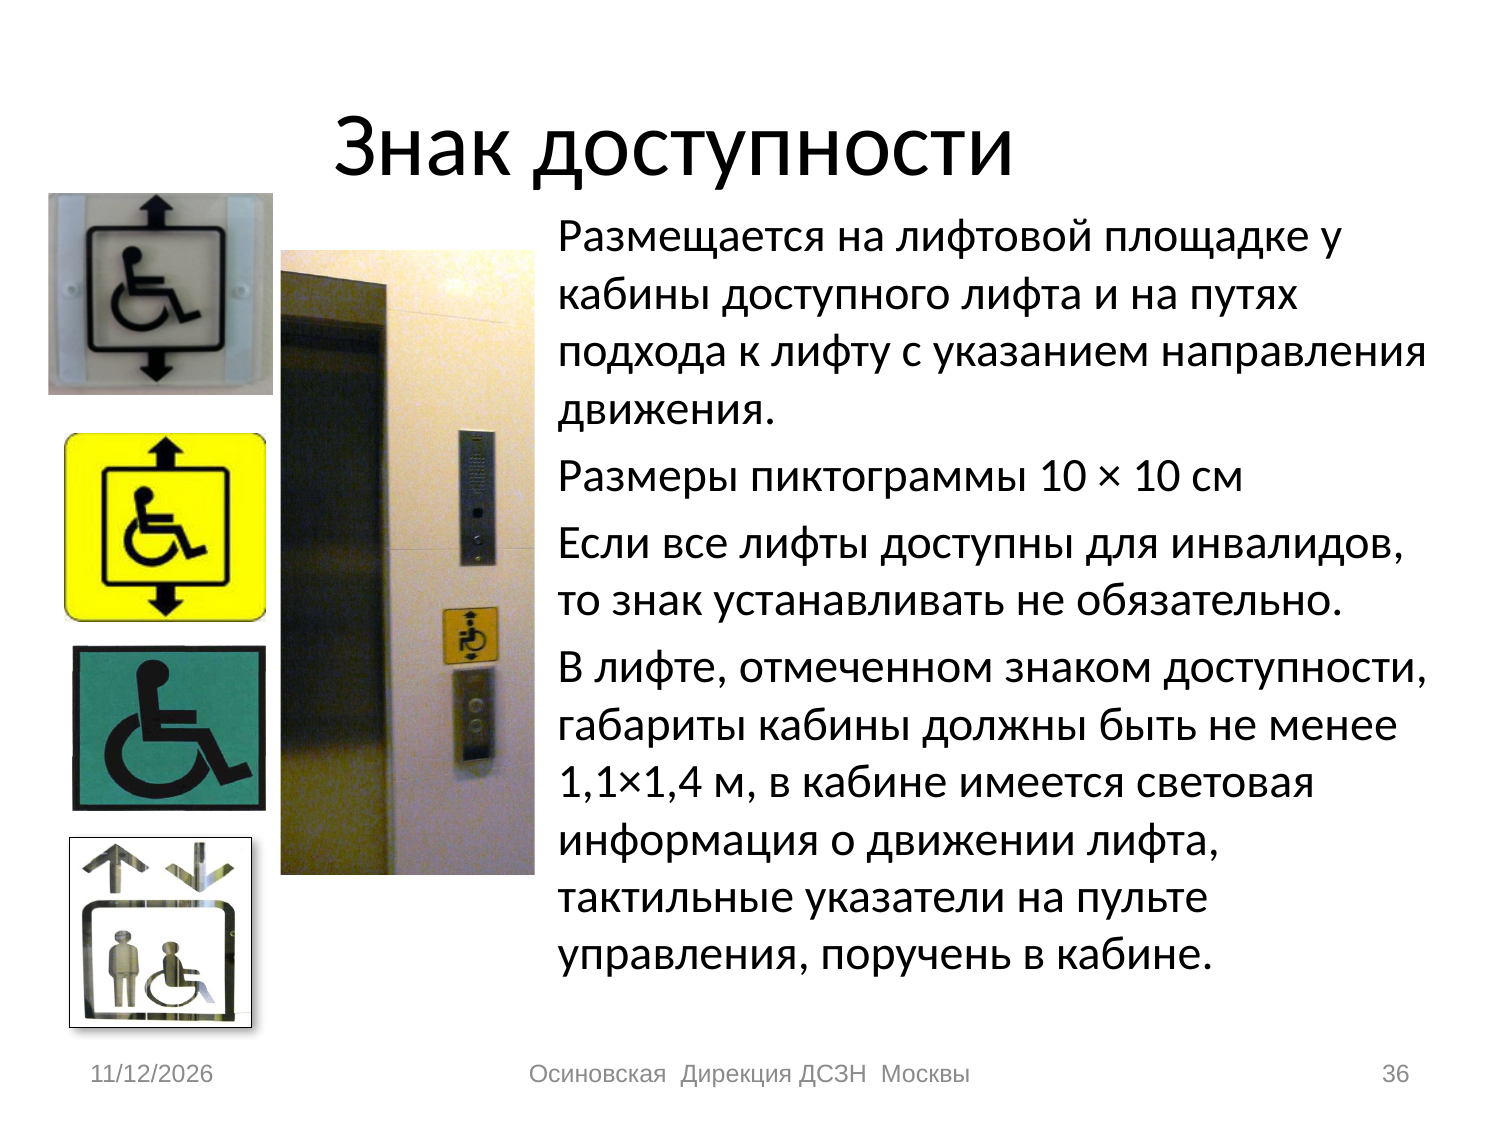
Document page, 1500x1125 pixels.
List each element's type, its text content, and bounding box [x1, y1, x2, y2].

picture [72, 644, 266, 811]
slide_number 36 [1074, 1043, 1425, 1103]
list Размещается на лифтовой площадке у кабины доступного лифта и на путях подхода к лифту с указанием направления движения. Размеры пиктограммы 10 × 10 см Если все лифты доступны для инвалидов, то знак устанавливать не обязательно. В лифте, отмеченном знаком доступности, габариты кабины должны быть не менее 1,1×1,4 м, в кабине имеется световая информация о движении лифта, тактильные указатели на пульте управления, поручень в кабине. [542, 196, 1459, 1043]
footer Осиновская Дирекция ДСЗН Москвы [512, 1042, 988, 1103]
picture [69, 836, 252, 1028]
picture [64, 432, 266, 622]
title Знак доступности [0, 45, 1350, 233]
picture [280, 249, 535, 881]
picture [48, 193, 273, 395]
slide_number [75, 1042, 425, 1103]
